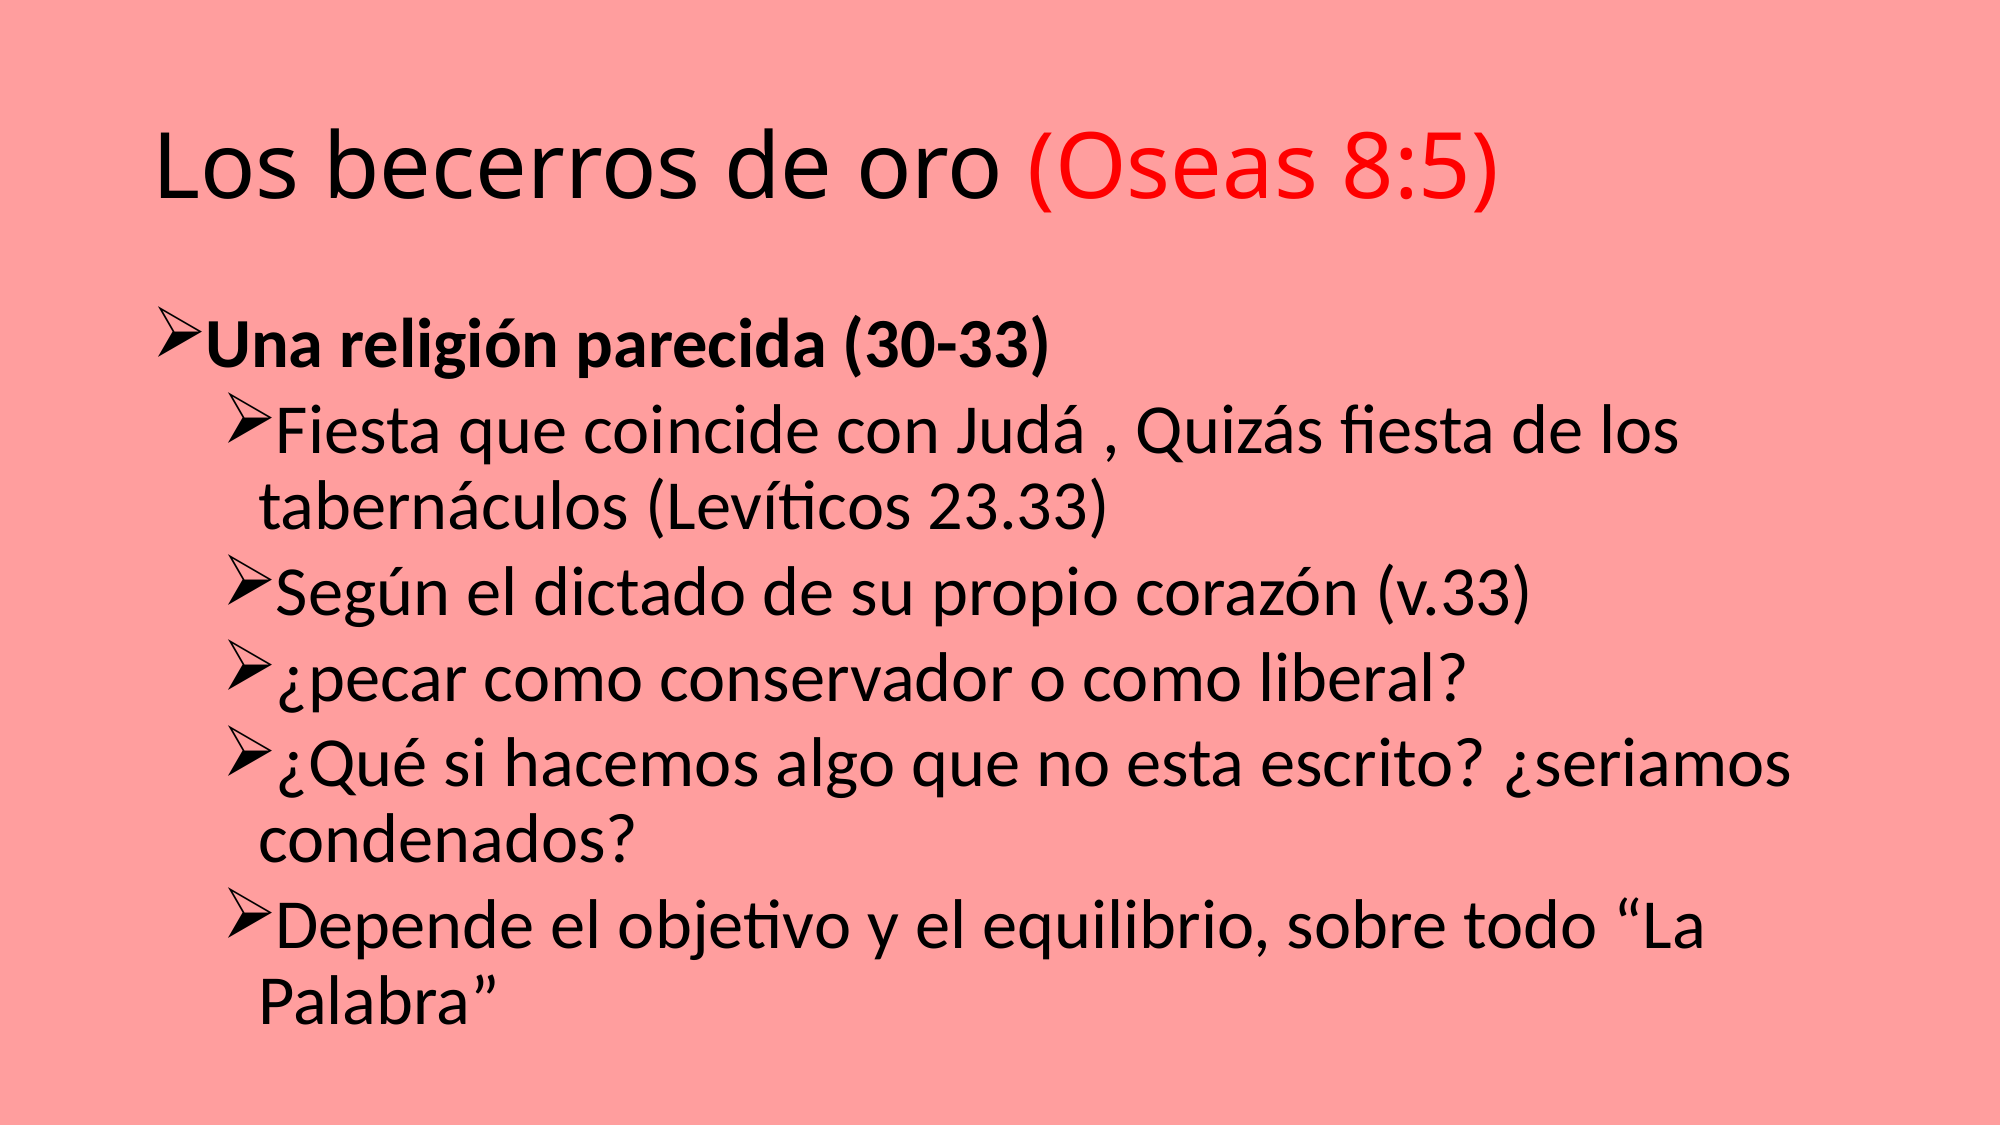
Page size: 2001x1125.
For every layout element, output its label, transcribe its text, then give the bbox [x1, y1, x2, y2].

title Los becerros de oro (Oseas 8:5) [137, 59, 1863, 278]
list Una religión parecida (30-33) Fiesta que coincide con Judá , Quizás fiesta de los tabernáculos (Levíticos 23.33) Según el dictado de su propio corazón (v.33) ¿pecar como conservador o como liberal? ¿Qué si hacemos algo que no esta escrito? ¿seriamos condenados? Depende el objetivo y el equilibrio, sobre todo “La Palabra” [137, 299, 1863, 1055]
